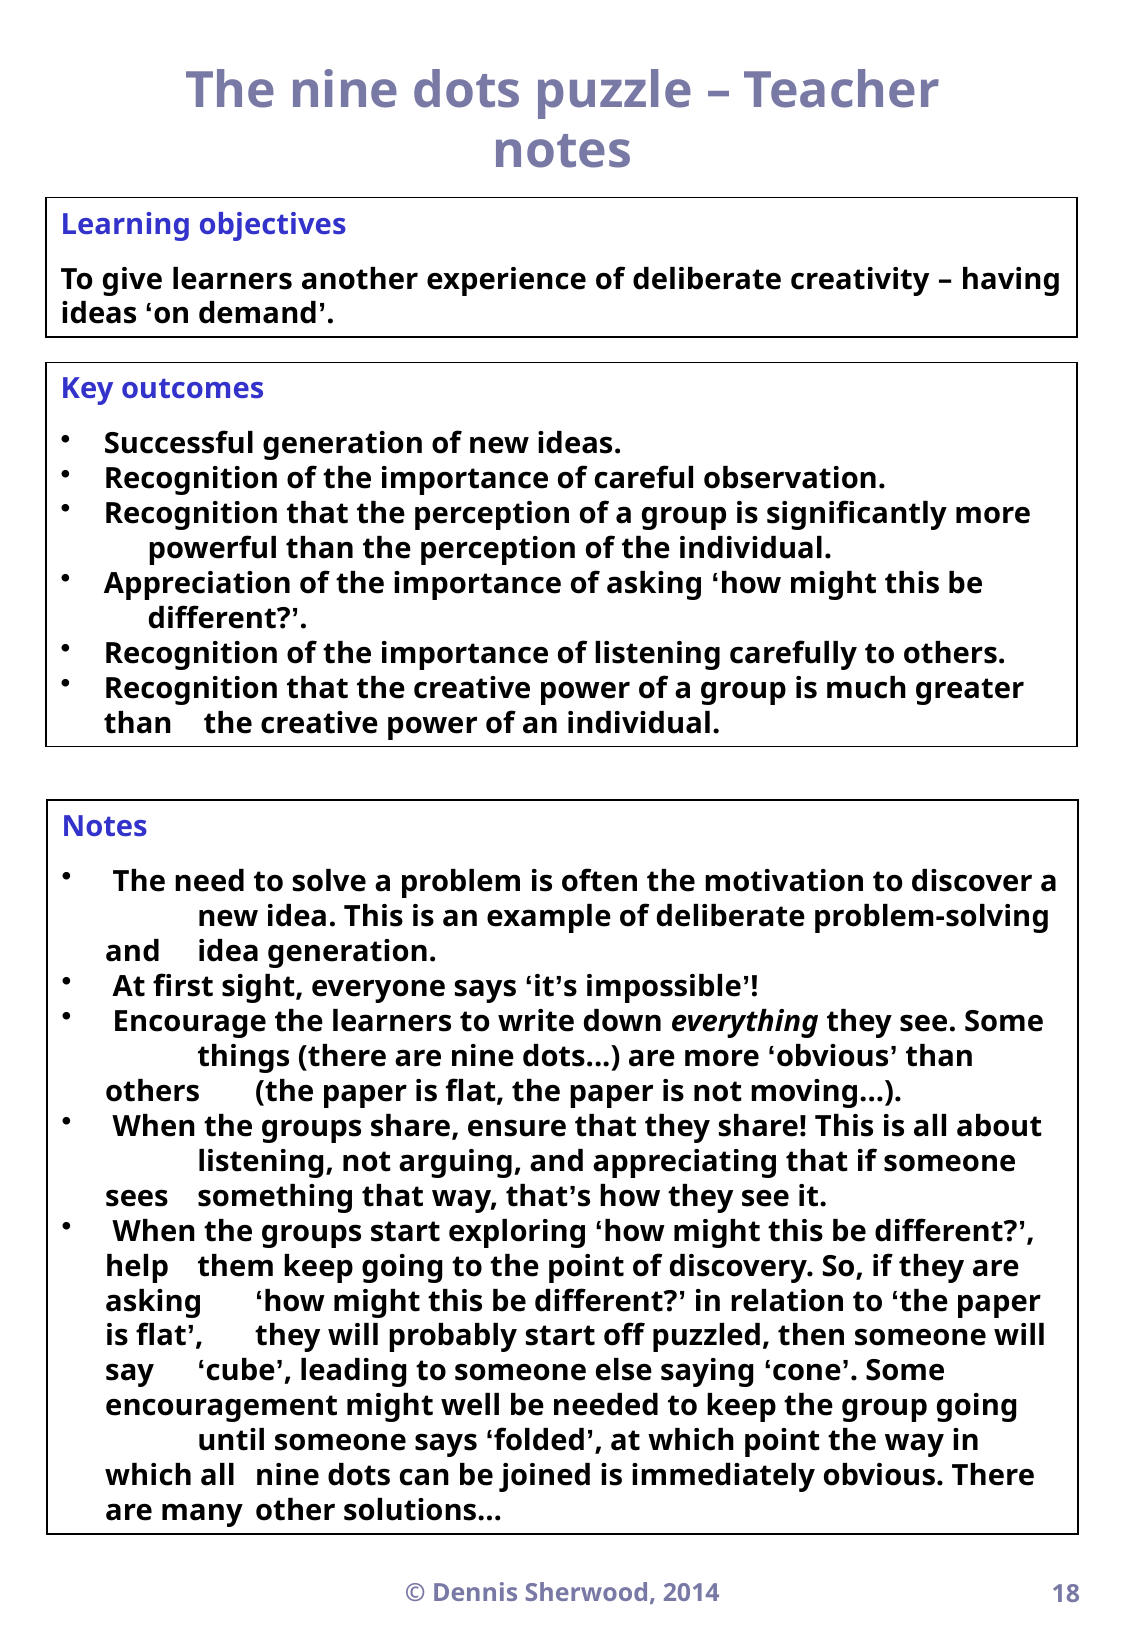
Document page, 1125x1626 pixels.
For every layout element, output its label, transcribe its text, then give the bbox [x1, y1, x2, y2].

text_box The nine dots puzzle – Teacher notes [106, 49, 1019, 185]
text_box Notes The need to solve a problem is often the motivation to discover a new idea. This is an example of deliberate problem-solving and idea generation. At first sight, everyone says ‘it’s impossible’! Encourage the learners to write down everything they see. Some things (there are nine dots...) are more ‘obvious’ than others (the paper is flat, the paper is not moving...). When the groups share, ensure that they share! This is all about listening, not arguing, and appreciating that if someone sees something that way, that’s how they see it. When the groups start exploring ‘how might this be different?’, help them keep going to the point of discovery. So, if they are asking ‘how might this be different?’ in relation to ‘the paper is flat’, they will probably start off puzzled, then someone will say ‘cube’, leading to someone else saying ‘cone’. Some encouragement might well be needed to keep the group going until someone says ‘folded’, at which point the way in which all nine dots can be joined is immediately obvious. There are many other solutions… [46, 799, 1079, 1534]
text_box Key outcomes Successful generation of new ideas. Recognition of the importance of careful observation. Recognition that the perception of a group is significantly more powerful than the perception of the individual. Appreciation of the importance of asking ‘how might this be different?’. Recognition of the importance of listening carefully to others. Recognition that the creative power of a group is much greater than the creative power of an individual. [45, 362, 1078, 747]
text_box Learning objectives To give learners another experience of deliberate creativity – having ideas ‘on demand’. [45, 197, 1078, 338]
text_box 18 [1036, 1569, 1095, 1615]
text_box © Dennis Sherwood, 2014 [390, 1569, 736, 1614]
